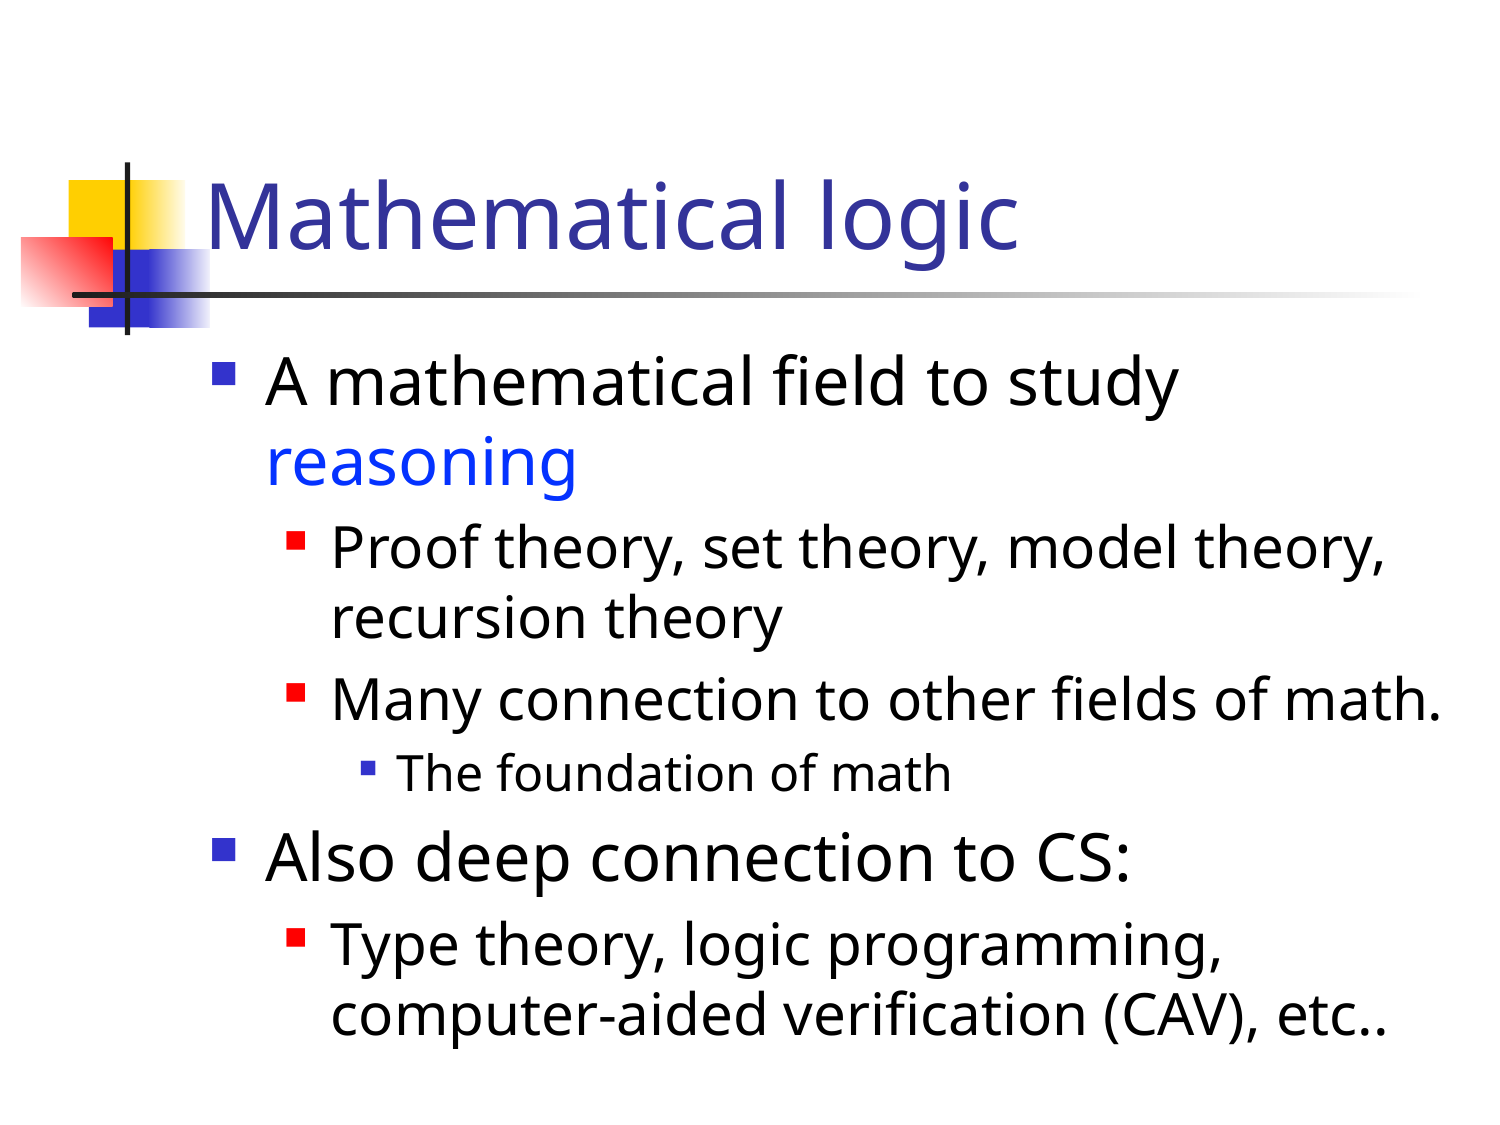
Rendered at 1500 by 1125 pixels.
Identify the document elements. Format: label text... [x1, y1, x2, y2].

list A mathematical field to study reasoning Proof theory, set theory, model theory, recursion theory Many connection to other fields of math. The foundation of math Also deep connection to CS: Type theory, logic programming, computer-aided verification (CAV), etc.. [193, 331, 1469, 1006]
title Mathematical logic [188, 35, 1468, 275]
